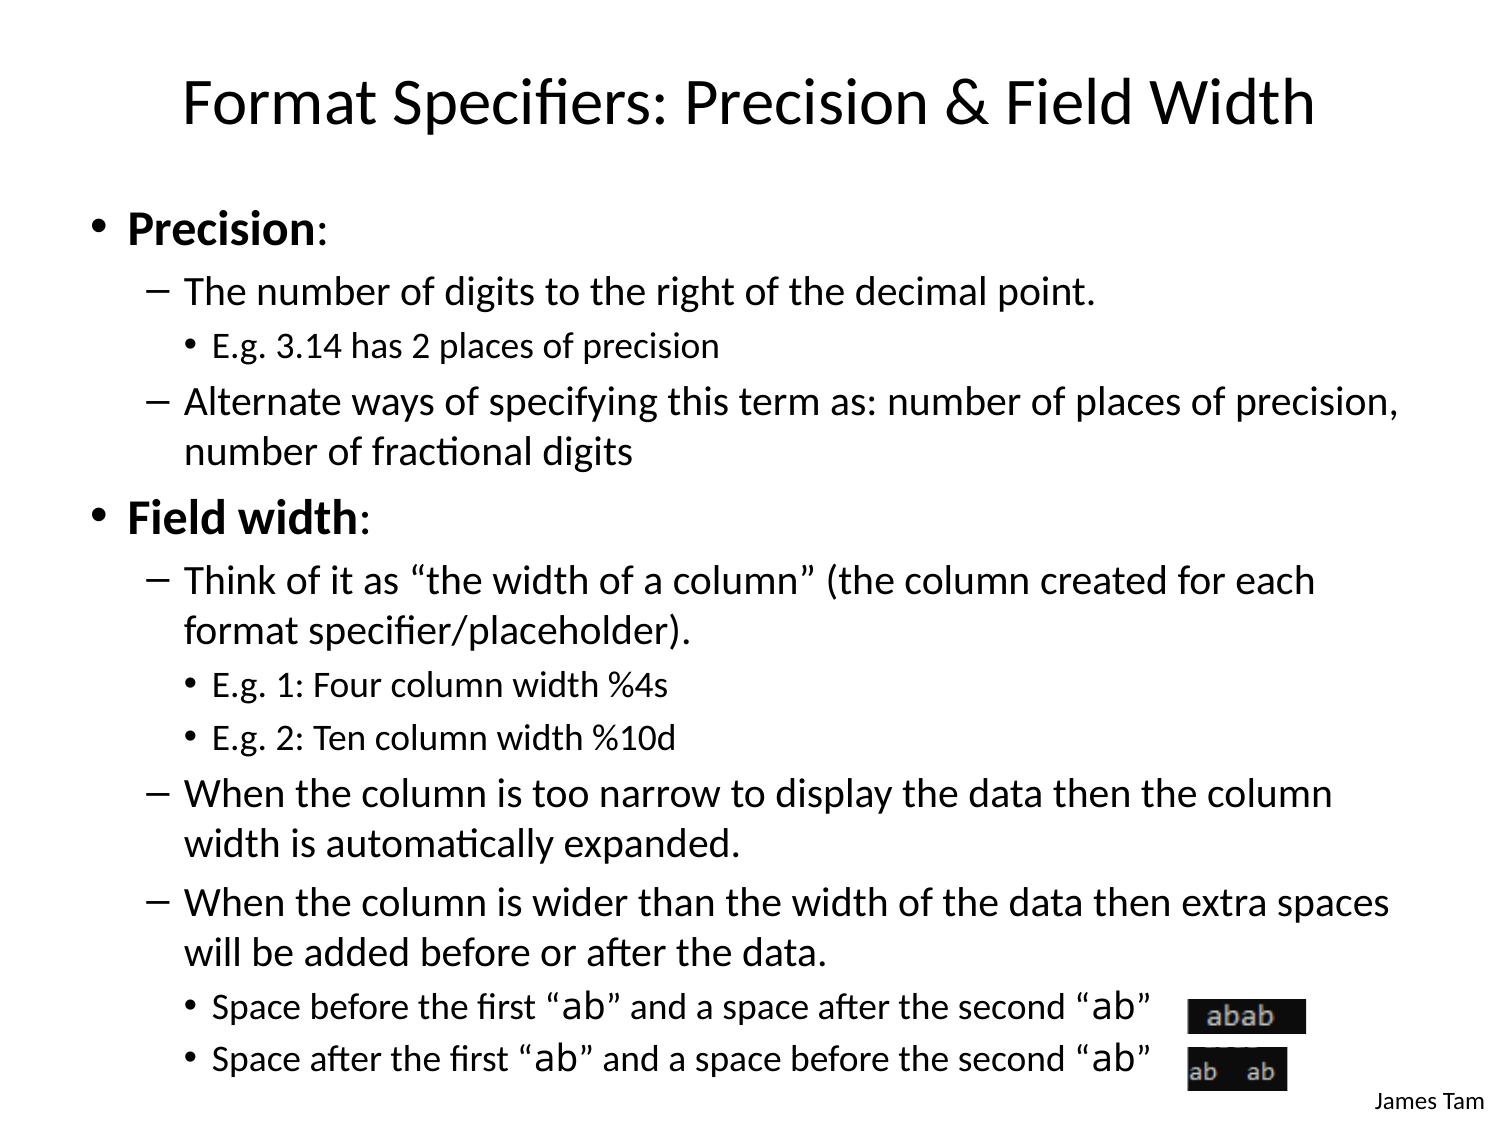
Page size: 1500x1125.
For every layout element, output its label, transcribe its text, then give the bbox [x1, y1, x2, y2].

picture [1187, 999, 1307, 1035]
list Precision: The number of digits to the right of the decimal point. E.g. 3.14 has 2 places of precision Alternate ways of specifying this term as: number of places of precision, number of fractional digits Field width: Think of it as “the width of a column” (the column created for each format specifier/placeholder). E.g. 1: Four column width %4s E.g. 2: Ten column width %10d When the column is too narrow to display the data then the column width is automatically expanded. When the column is wider than the width of the data then extra spaces will be added before or after the data. Space before the first “ab” and a space after the second “ab” Space after the first “ab” and a space before the second “ab” [75, 187, 1425, 1075]
title Format Specifiers: Precision & Field Width [75, 45, 1425, 150]
picture [1187, 1047, 1288, 1091]
